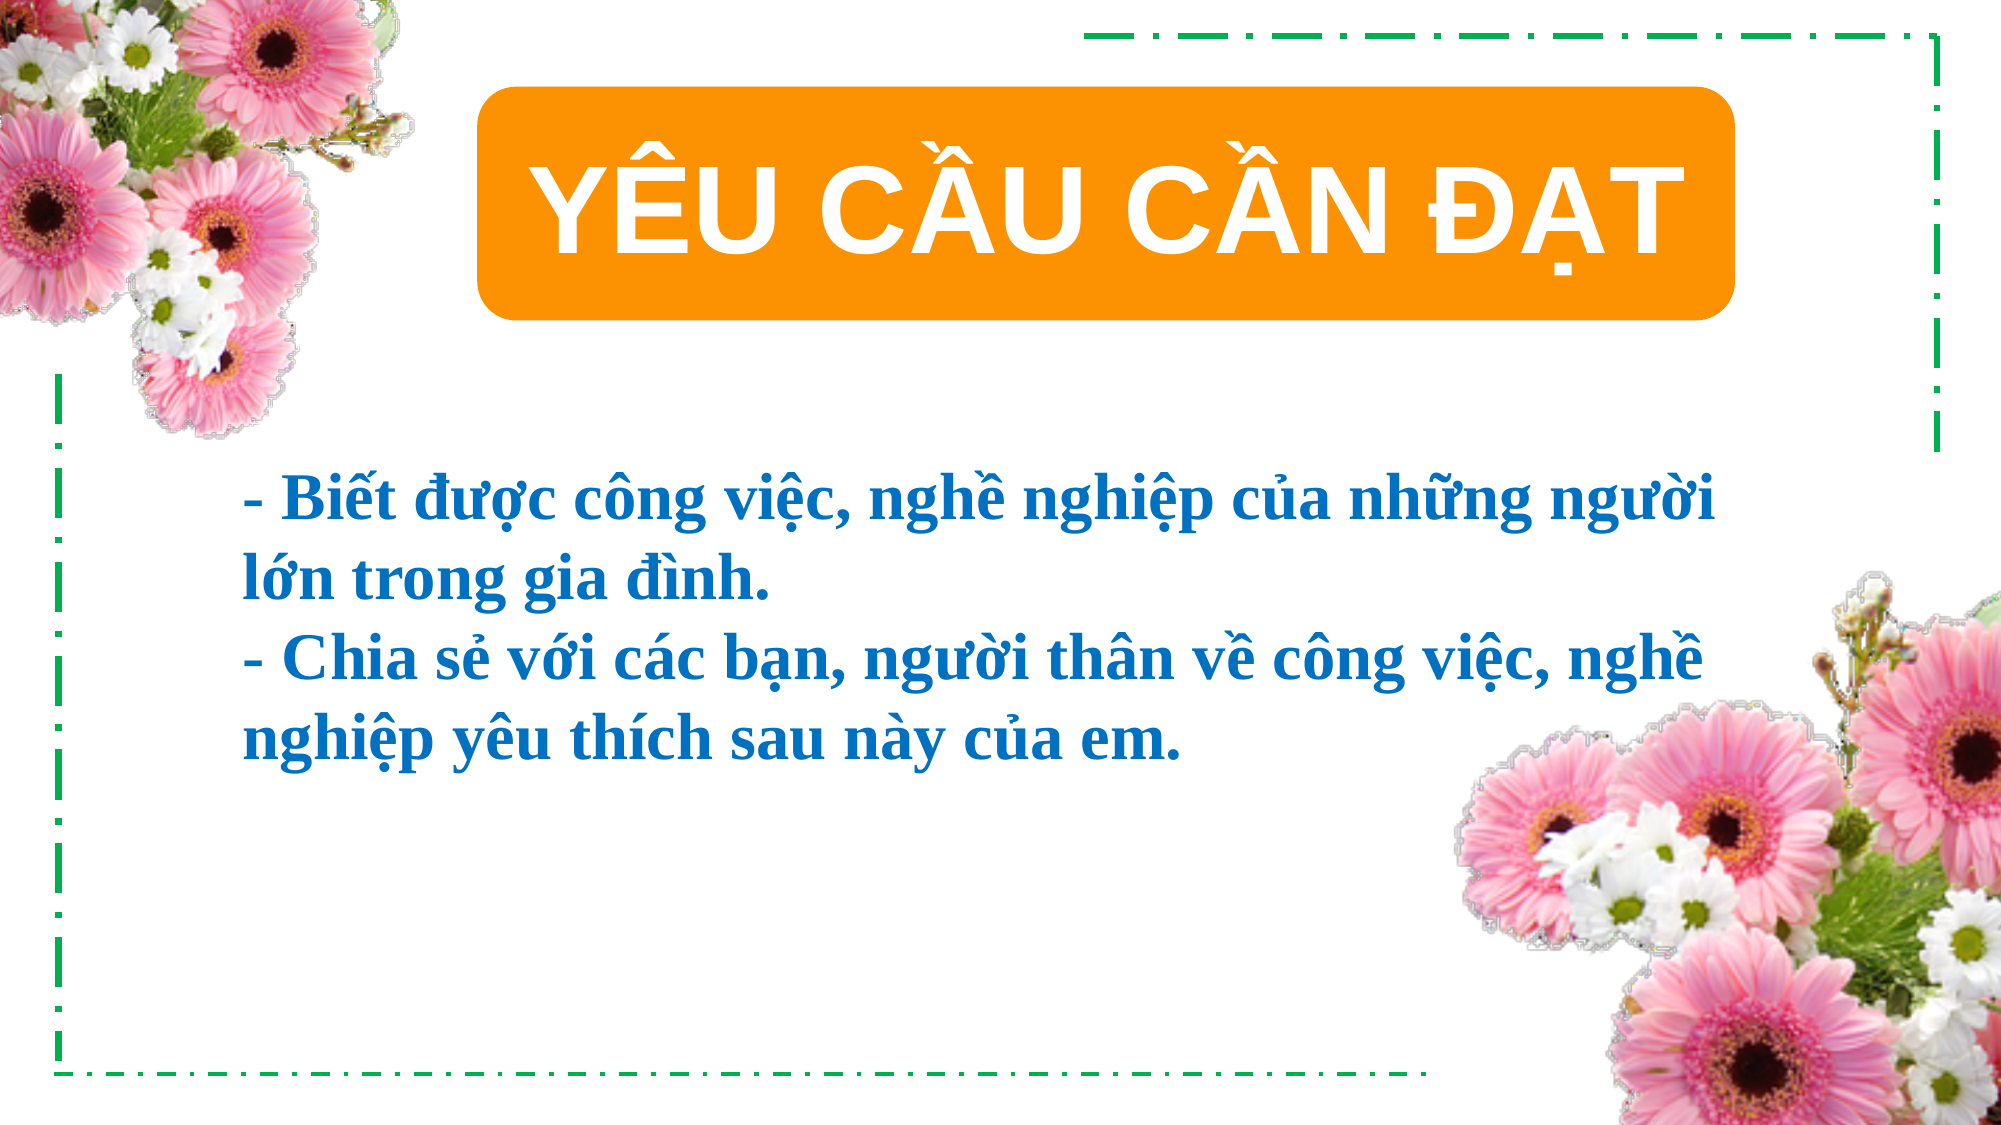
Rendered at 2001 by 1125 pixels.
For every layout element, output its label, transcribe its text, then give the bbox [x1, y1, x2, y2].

text_box YÊU CẦU CẦN ĐẠT [475, 84, 1738, 323]
picture [0, 0, 452, 452]
picture [1438, 521, 2001, 1125]
text_box - Biết được công việc, nghề nghiệp của những người lớn trong gia đình. - Chia sẻ với các bạn, người thân về công việc, nghề nghiệp yêu thích sau này của em. [228, 365, 1778, 780]
